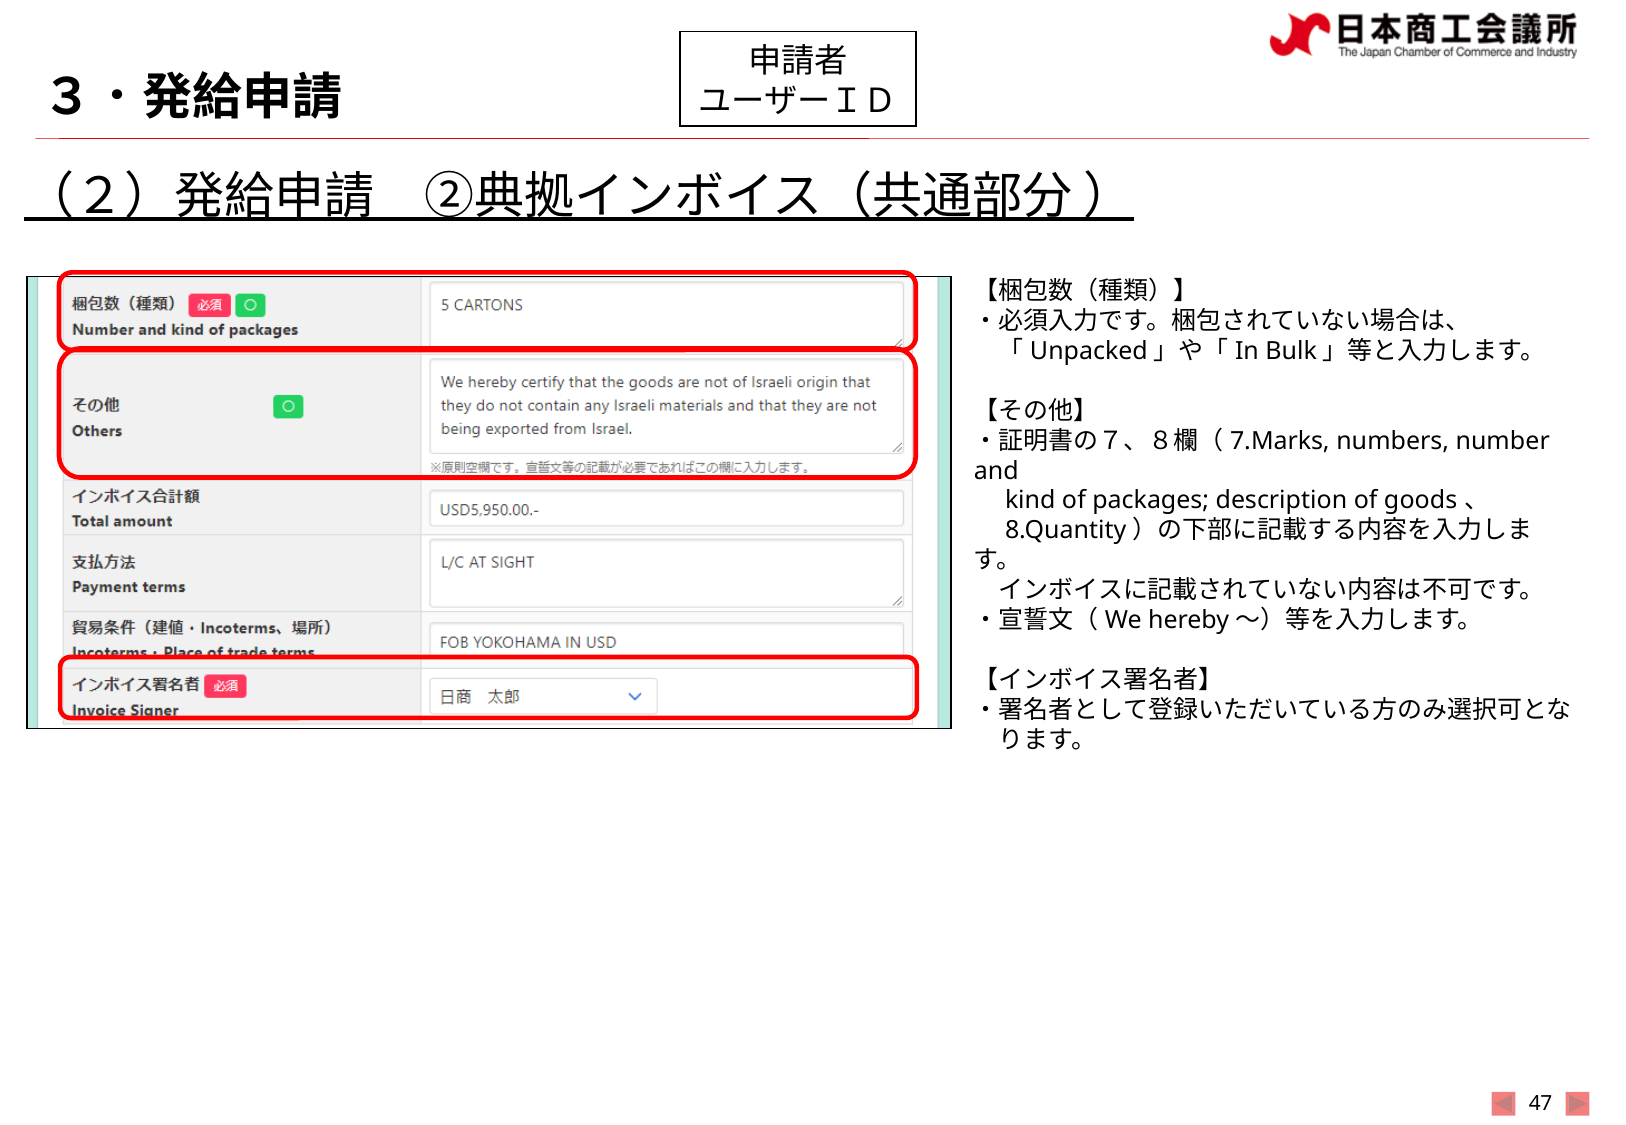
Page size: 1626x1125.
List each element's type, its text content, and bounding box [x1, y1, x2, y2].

text_box [61, 270, 914, 275]
title ３．発給申請 [27, 50, 1569, 139]
picture [1264, 8, 1589, 61]
text_box （２）発給申請 ②典拠インボイス（共通部分 ） [9, 155, 1427, 231]
slide_number 46 [1515, 1091, 1566, 1116]
text_box 申請者 ユーザーＩＤ [679, 31, 916, 127]
text_box 【梱包数（種類）】 ・必須入力です。梱包されていない場合は、 「Unpacked」や「In Bulk」等と入力します。 【その他】 ・証明書の７、８欄（7.Marks, numbers, number and kind of packages; description of goods、 8.Quantity）の下部に記載する内容を入力します。 インボイスに記載されていない内容は不可です。 ・宣誓文（We hereby～）等を入力します。 【インボイス署名者】 ・署名者として登録いただいている方のみ選択可とな ります。 [959, 267, 1593, 761]
picture [27, 276, 951, 729]
